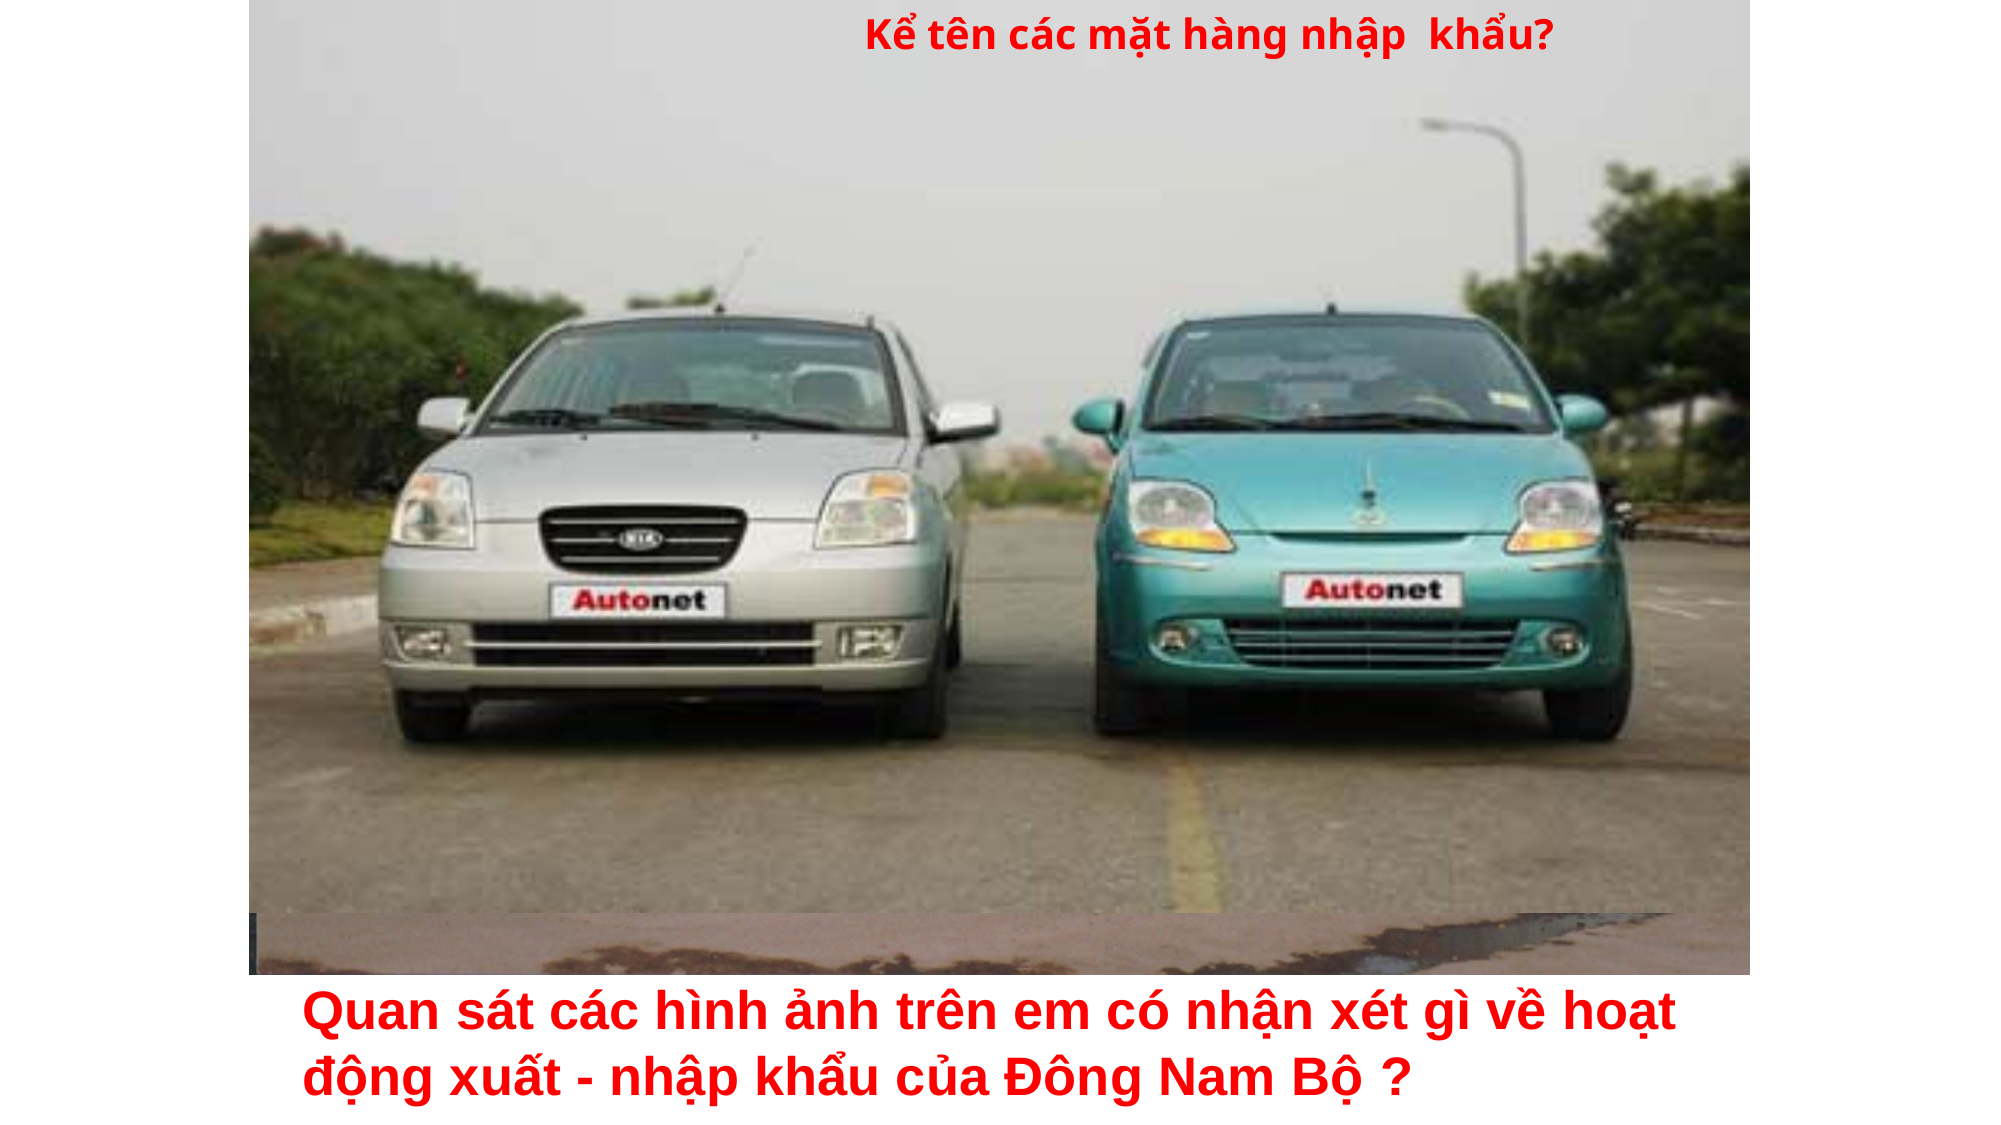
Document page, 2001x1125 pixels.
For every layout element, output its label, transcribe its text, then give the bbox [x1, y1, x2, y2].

picture [249, 0, 1750, 975]
text_box Quan sát các hình ảnh trên em có nhận xét gì về hoạt động xuất - nhập khẩu của Đông Nam Bộ ? [287, 975, 1750, 1114]
